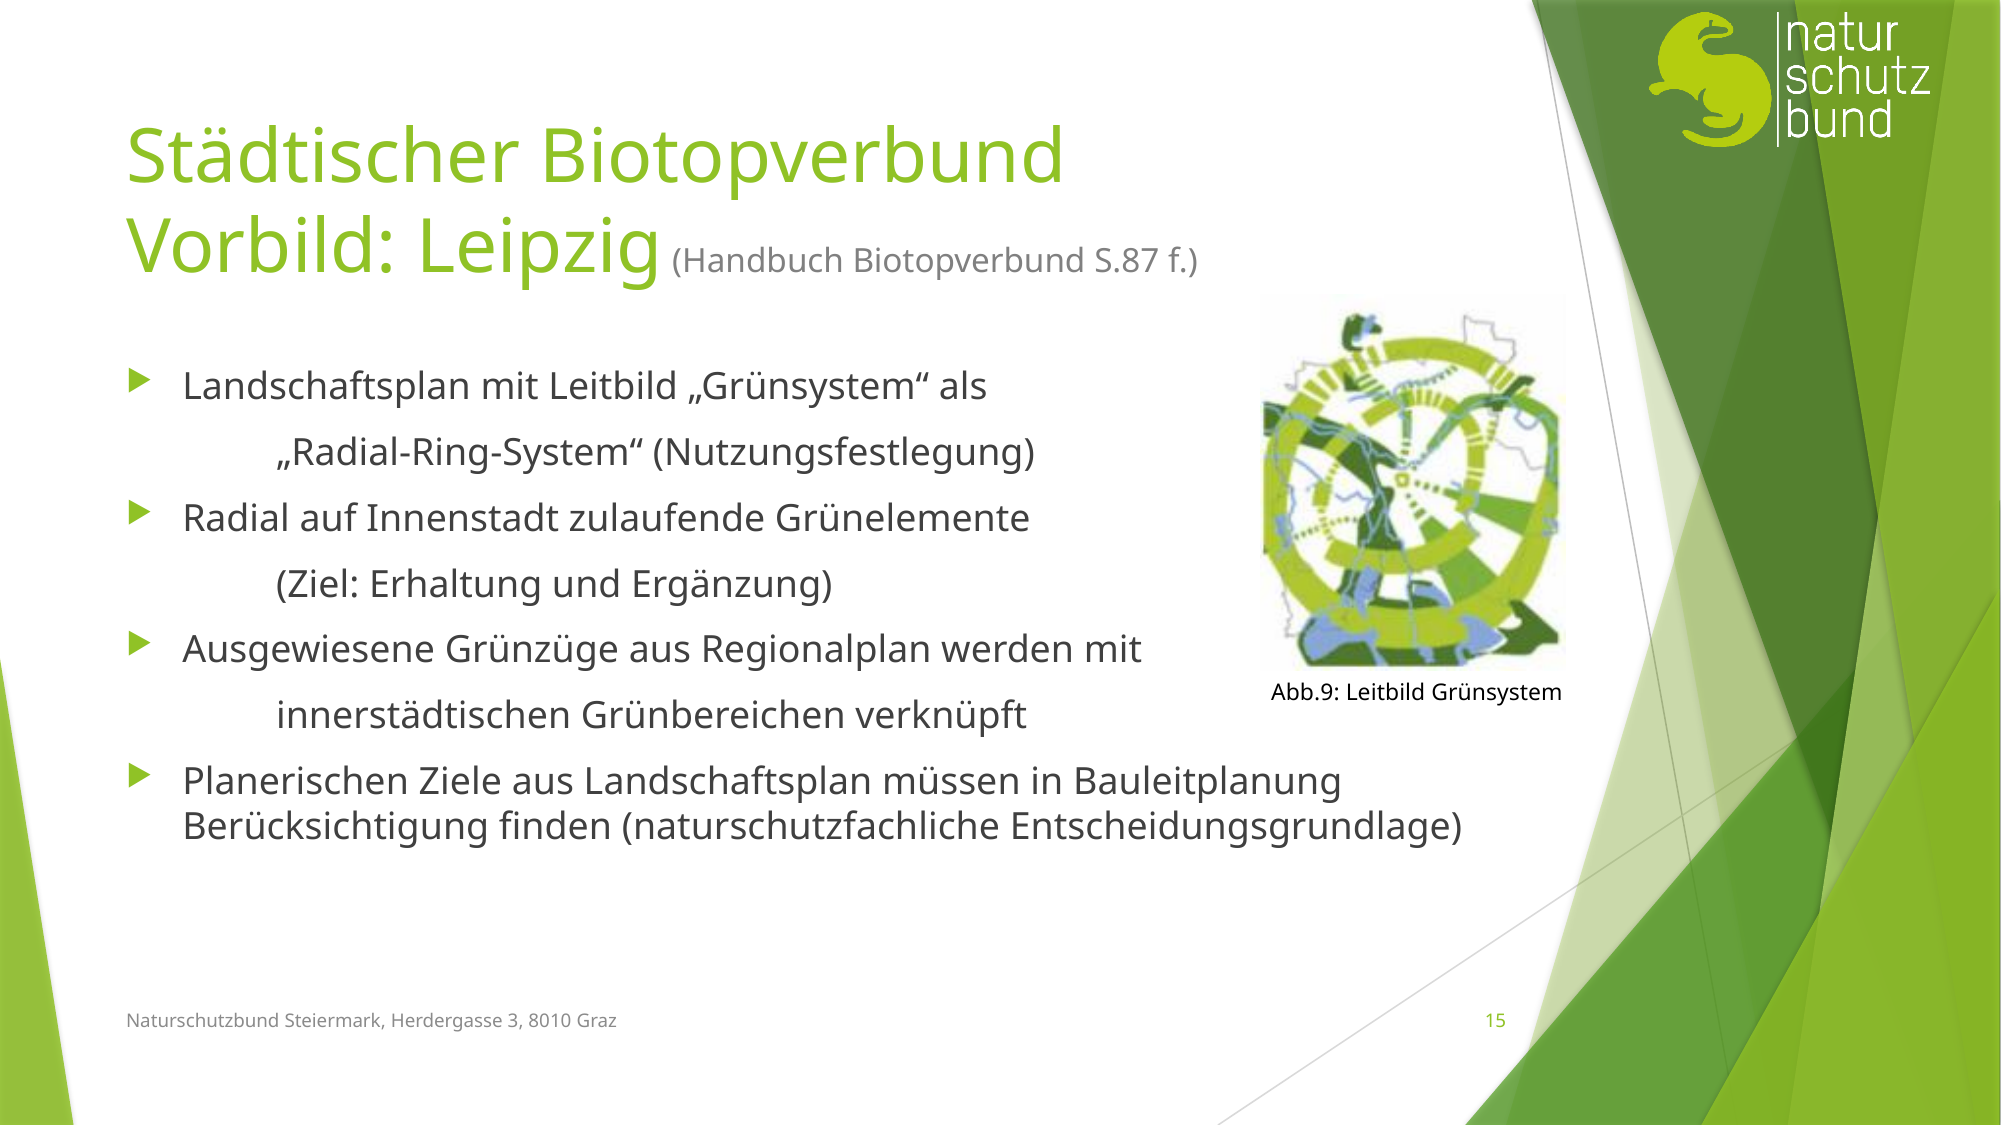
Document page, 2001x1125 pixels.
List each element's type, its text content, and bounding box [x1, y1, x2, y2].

slide_number 15 [1409, 991, 1522, 1051]
footer Naturschutzbund Steiermark, Herdergasse 3, 8010 Graz [111, 991, 1145, 1051]
picture [1648, 11, 1931, 148]
list Landschaftsplan mit Leitbild „Grünsystem“ als „Radial-Ring-System“ (Nutzungsfestlegung) Radial auf Innenstadt zulaufende Grünelemente (Ziel: Erhaltung und Ergänzung) Ausgewiesene Grünzüge aus Regionalplan werden mit innerstädtischen Grünbereichen verknüpft Planerischen Ziele aus Landschaftsplan müssen in Bauleitplanung Berücksichtigung finden (naturschutzfachliche Entscheidungsgrundlage) [111, 354, 1522, 992]
text_box Abb.9: Leitbild Grünsystem [1256, 670, 1578, 713]
picture [1259, 293, 1566, 671]
title Städtischer Biotopverbund Vorbild: Leipzig (Handbuch Biotopverbund S.87 f.) [111, 99, 1522, 317]
